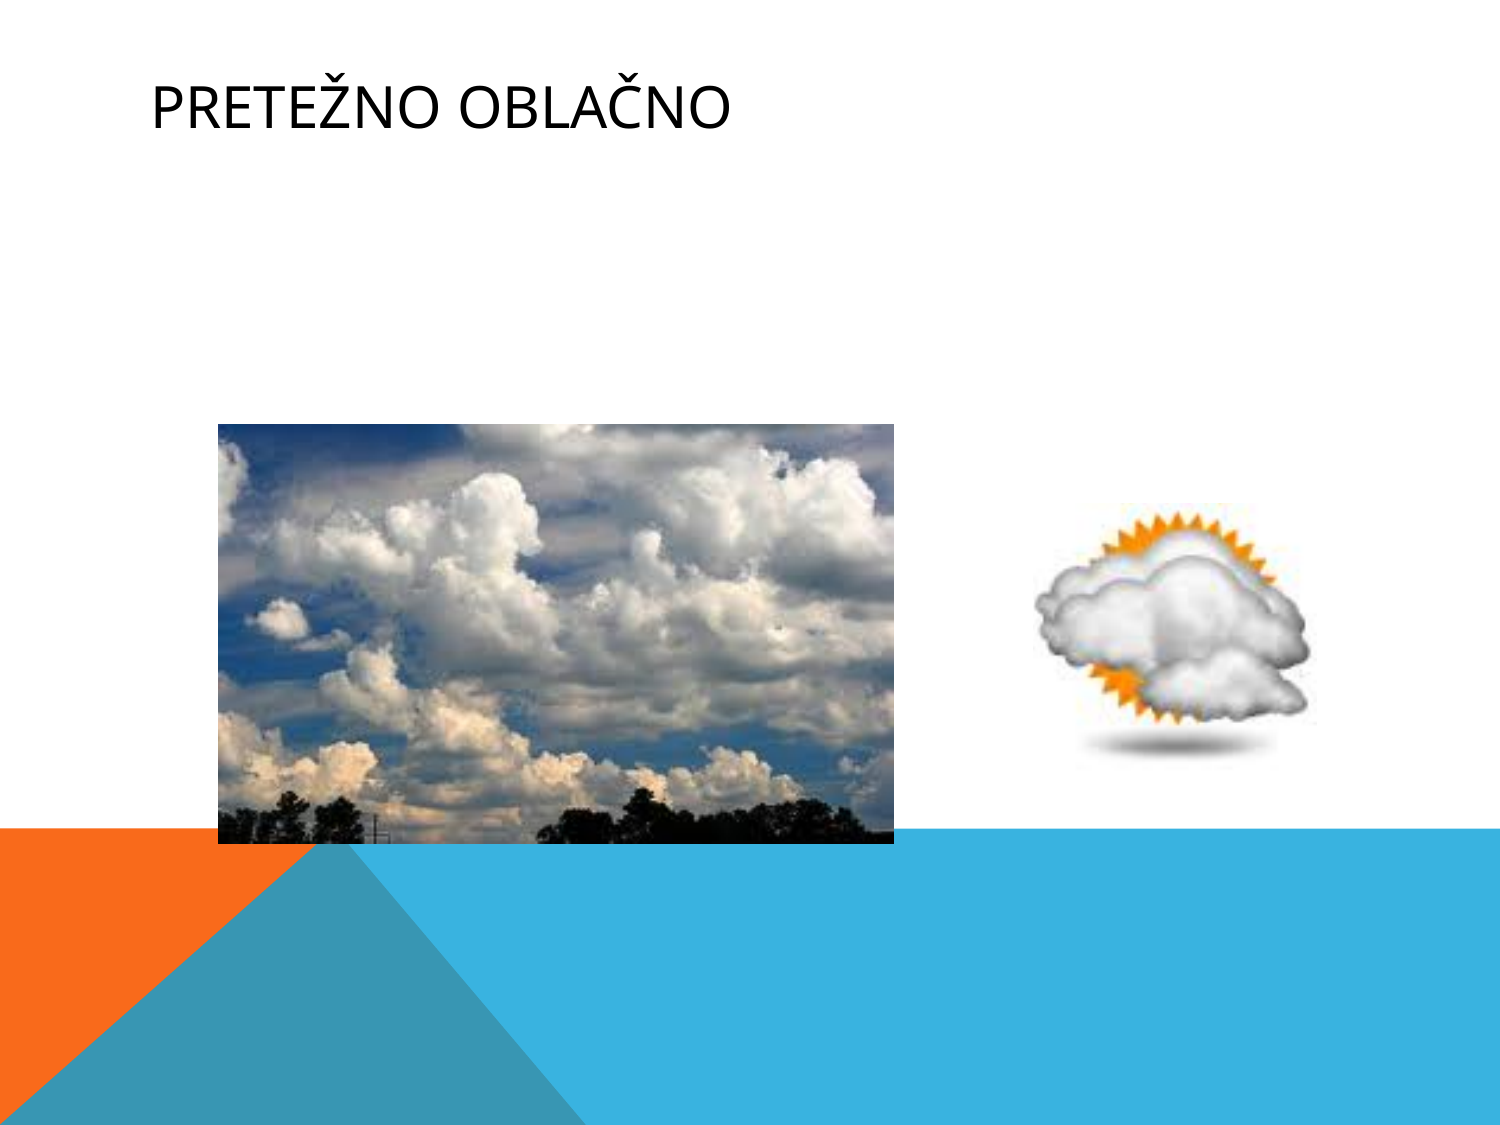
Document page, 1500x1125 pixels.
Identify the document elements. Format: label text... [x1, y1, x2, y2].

picture [1033, 503, 1318, 788]
title PRETEŽNO OBLAČNO [135, 60, 1369, 150]
picture [218, 423, 894, 844]
